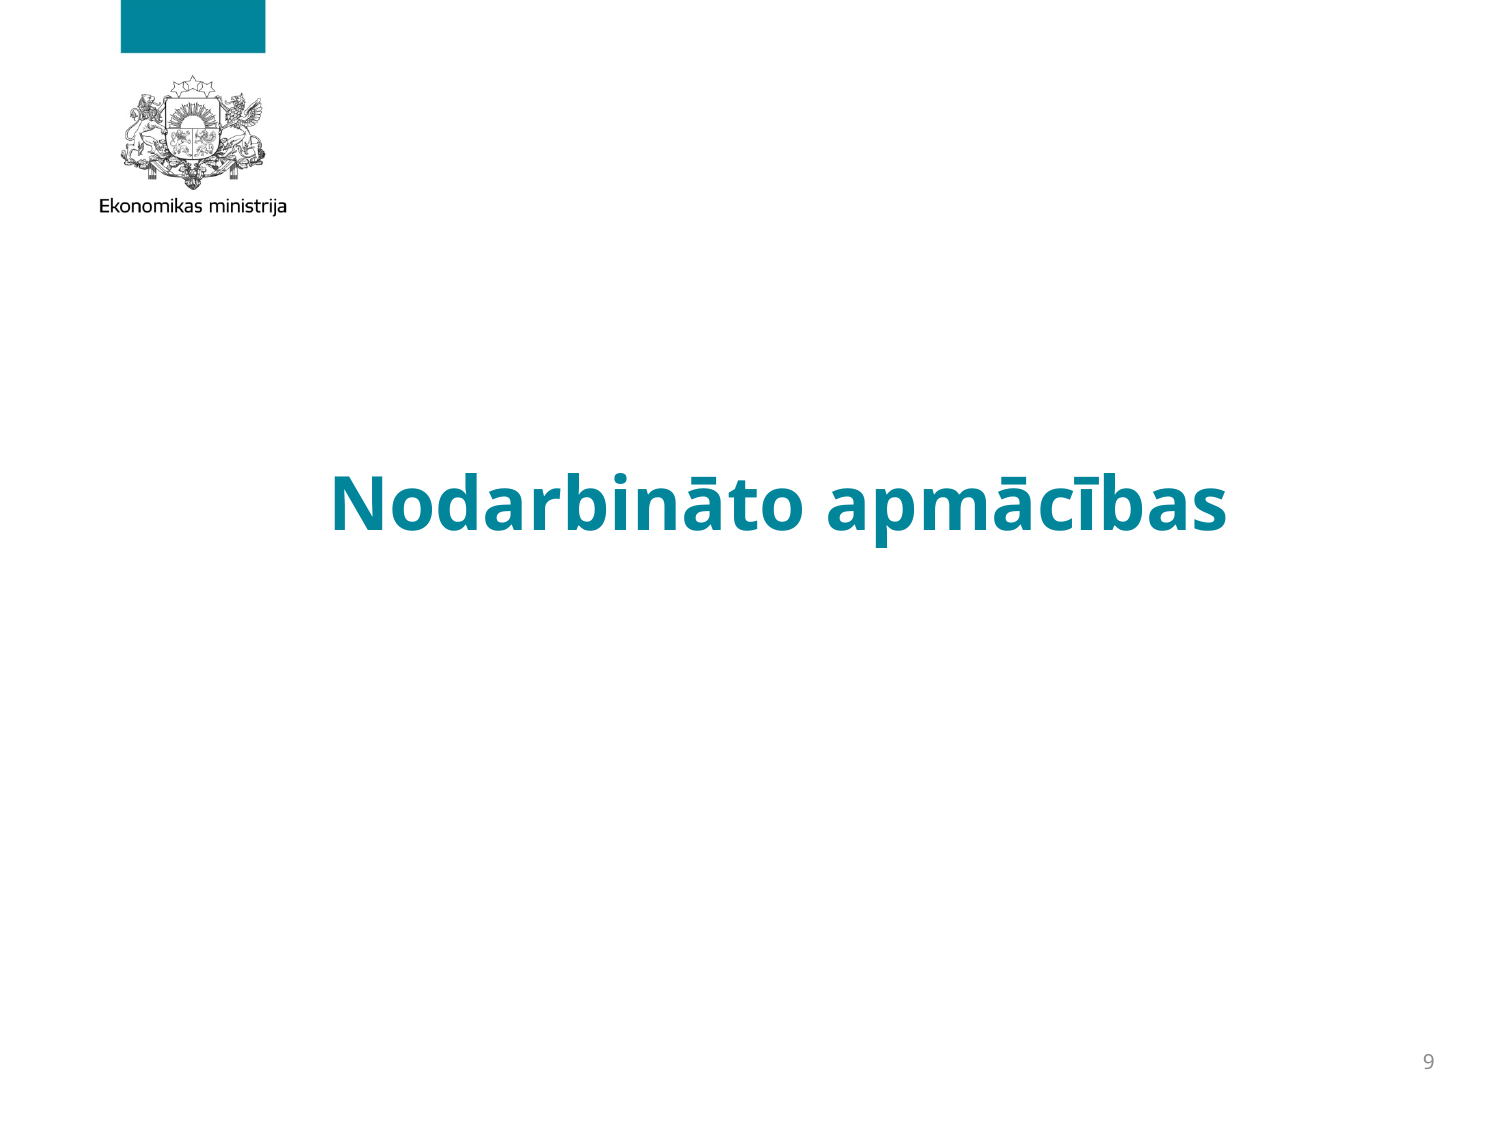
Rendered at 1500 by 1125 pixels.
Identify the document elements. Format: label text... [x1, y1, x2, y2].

title Nodarbināto apmācības [263, 448, 1294, 652]
slide_number 9 [1379, 1037, 1450, 1088]
picture [48, 0, 338, 321]
